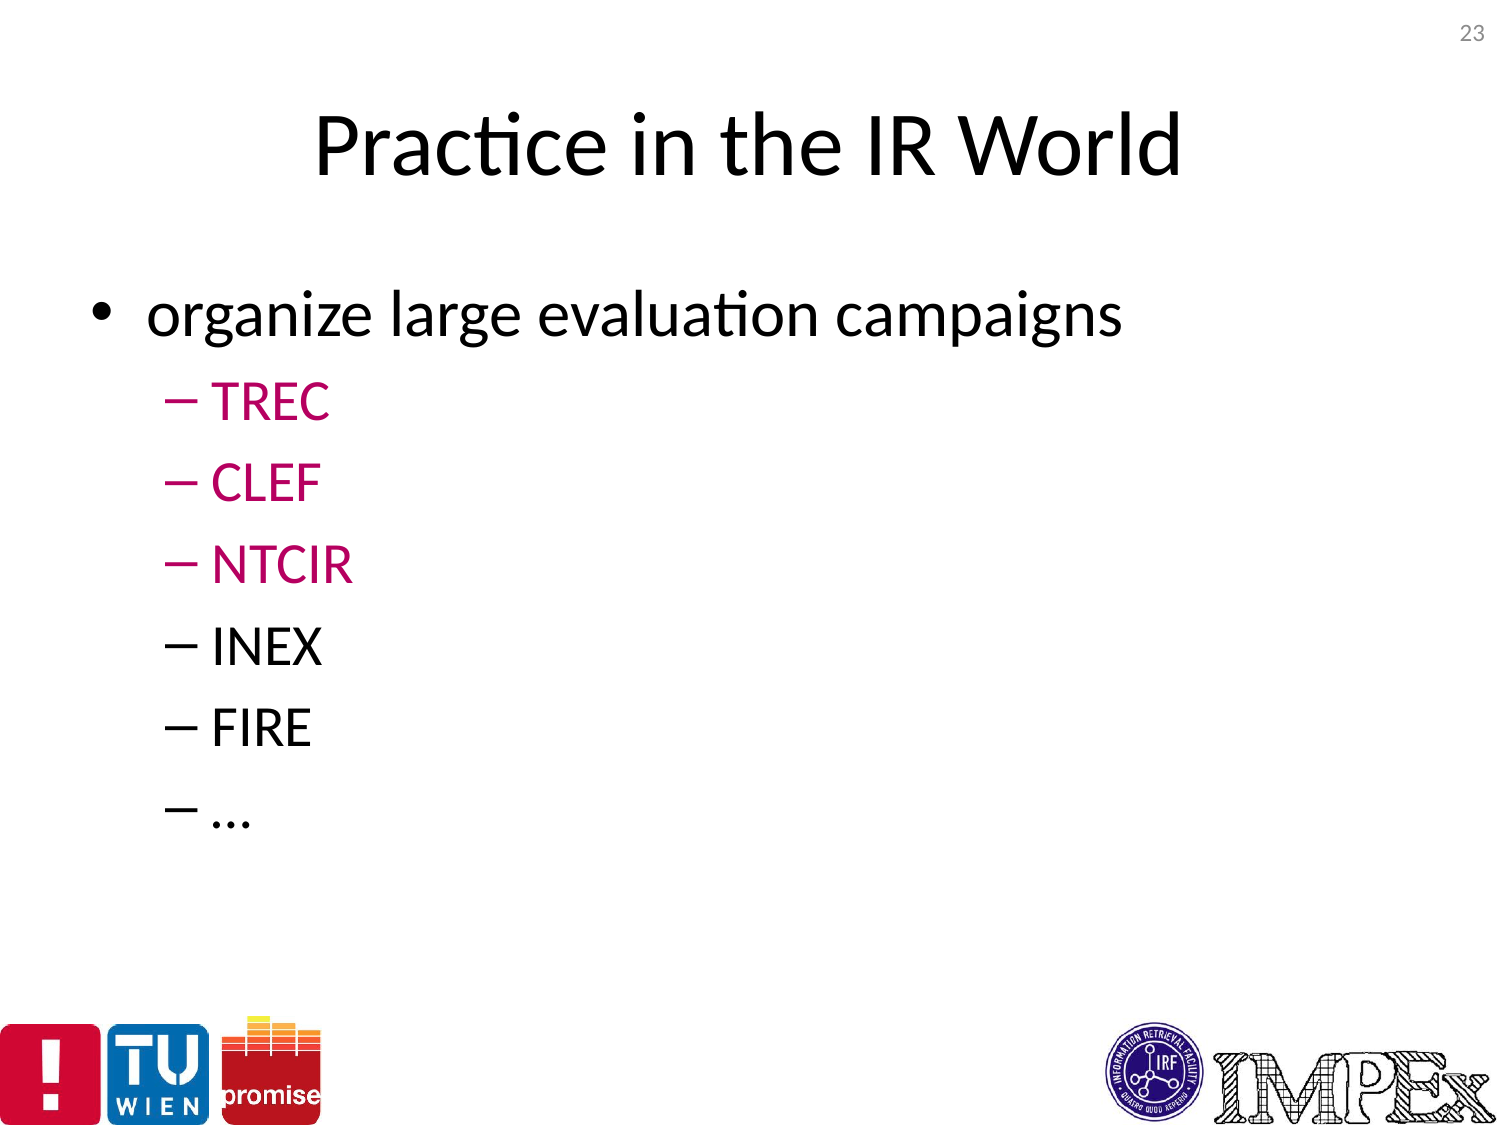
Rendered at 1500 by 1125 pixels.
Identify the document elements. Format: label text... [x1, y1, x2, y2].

slide_number 23 [1149, 1, 1500, 61]
picture [0, 1016, 1500, 1125]
title Practice in the IR World [75, 45, 1425, 233]
list organize large evaluation campaigns TREC CLEF NTCIR INEX FIRE … [75, 262, 1425, 1005]
